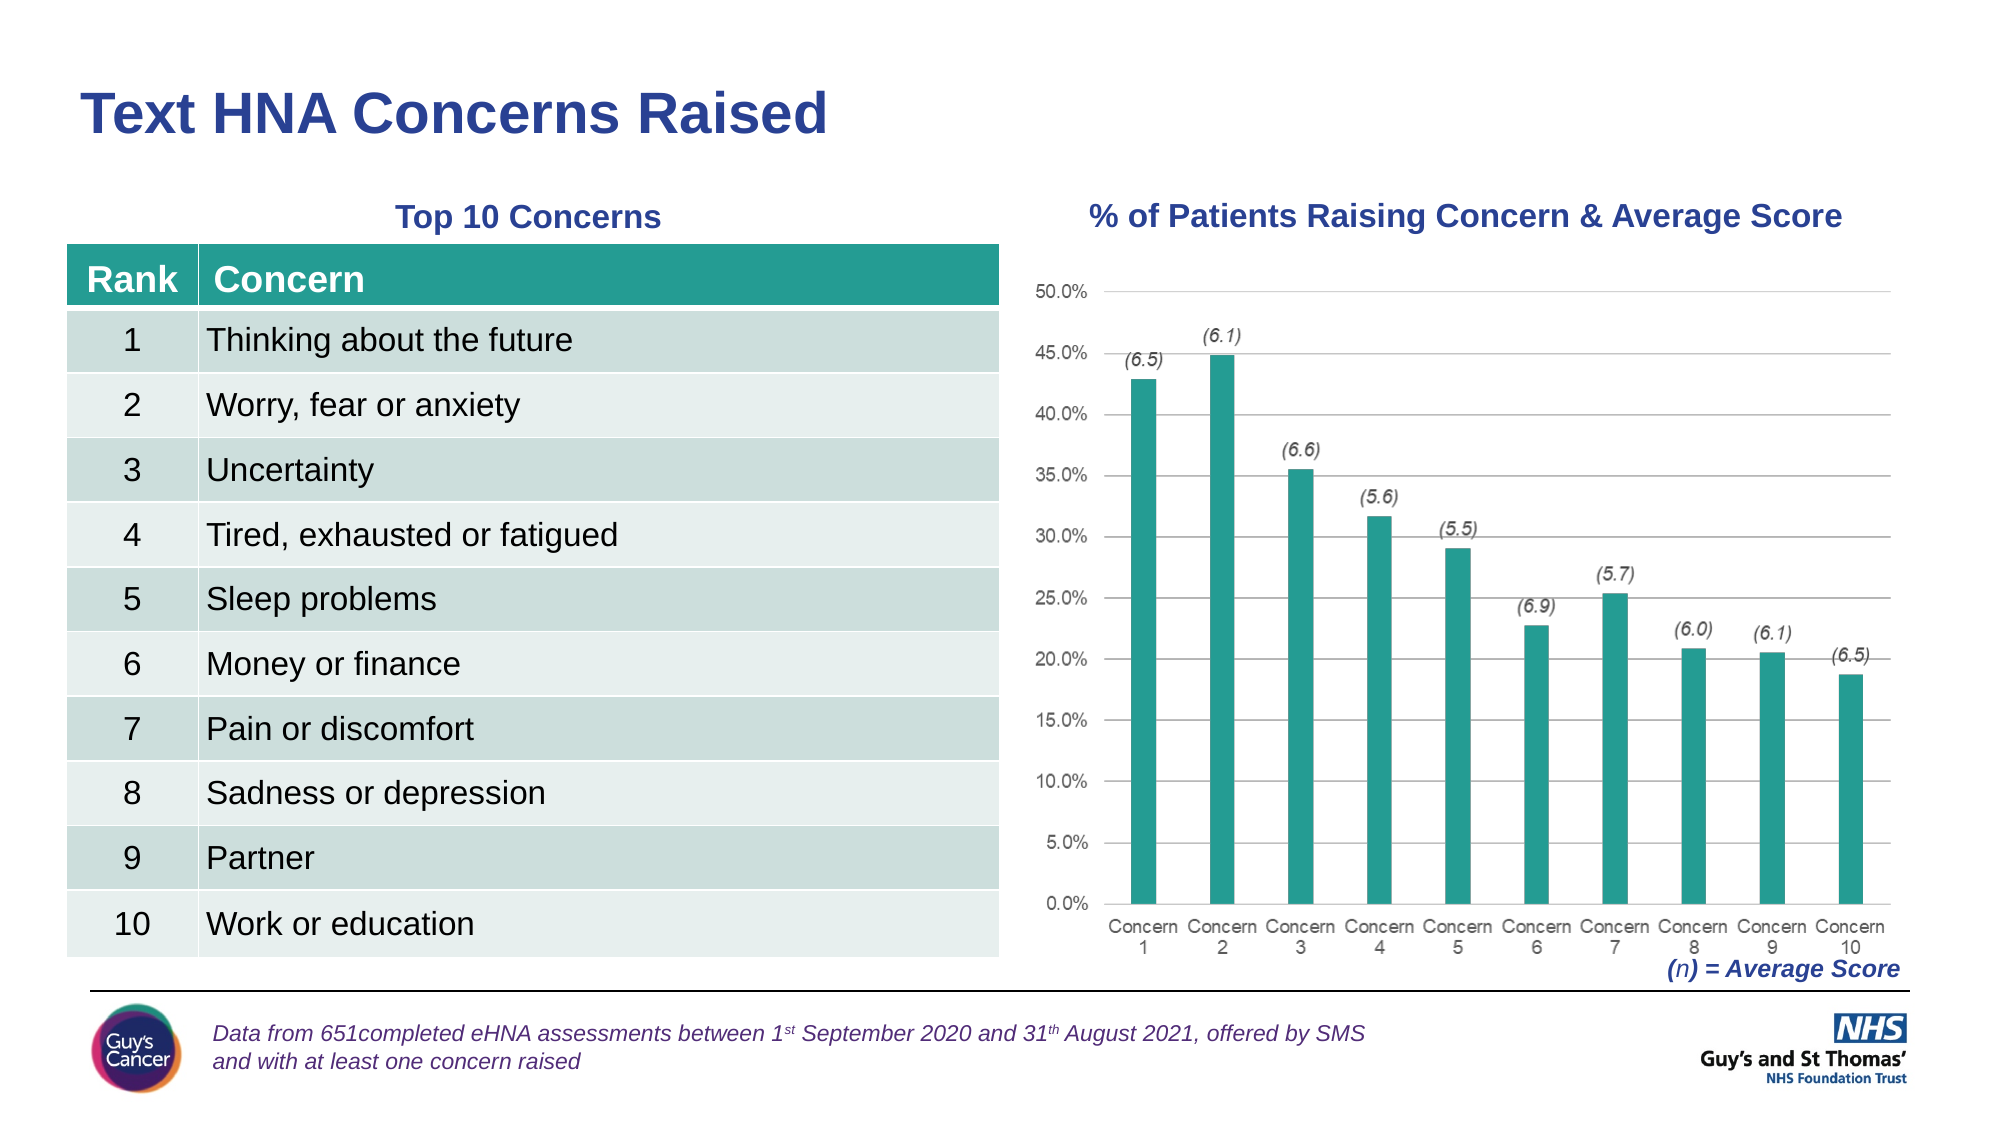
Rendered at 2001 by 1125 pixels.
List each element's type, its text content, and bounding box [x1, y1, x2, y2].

table_cell Thinking about the future [199, 311, 999, 372]
table_cell Uncertainty [199, 438, 999, 501]
table_cell Tired, exhausted or fatigued [199, 503, 999, 566]
text_box Top 10 Concerns [66, 187, 1000, 243]
table_cell Partner [199, 826, 999, 889]
table_cell 5 [67, 568, 198, 631]
table_cell Worry, fear or anxiety [199, 374, 999, 437]
table_cell 1 [67, 311, 198, 372]
table_cell Sleep problems [199, 568, 999, 631]
table_cell Pain or discomfort [199, 697, 999, 760]
table_cell 8 [67, 762, 198, 825]
table_cell Money or finance [199, 632, 999, 695]
text_box (n) = Average Score [1501, 978, 1916, 991]
table_cell 4 [67, 503, 198, 566]
table_cell Sadness or depression [199, 762, 999, 825]
table_cell 2 [67, 374, 198, 437]
table_cell 7 [67, 697, 198, 760]
table_cell Work or education [199, 891, 999, 957]
picture [1623, 993, 1996, 1125]
picture [1, 993, 279, 1125]
table_header Rank [67, 244, 198, 305]
picture [1020, 268, 1913, 972]
text_box % of Patients Raising Concern & Average Score [999, 187, 1933, 242]
table_cell 10 [67, 891, 198, 957]
table_cell 6 [67, 632, 198, 695]
table_cell 9 [67, 826, 198, 889]
title Text HNA Concerns Raised [66, 63, 1830, 187]
table_header Concern [199, 244, 999, 305]
text_box Data from 651completed eHNA assessments between 1st September 2020 and 31th August 2021, offered by SMS and with at least one concern raised [197, 1011, 1387, 1082]
table_cell 3 [67, 438, 198, 501]
